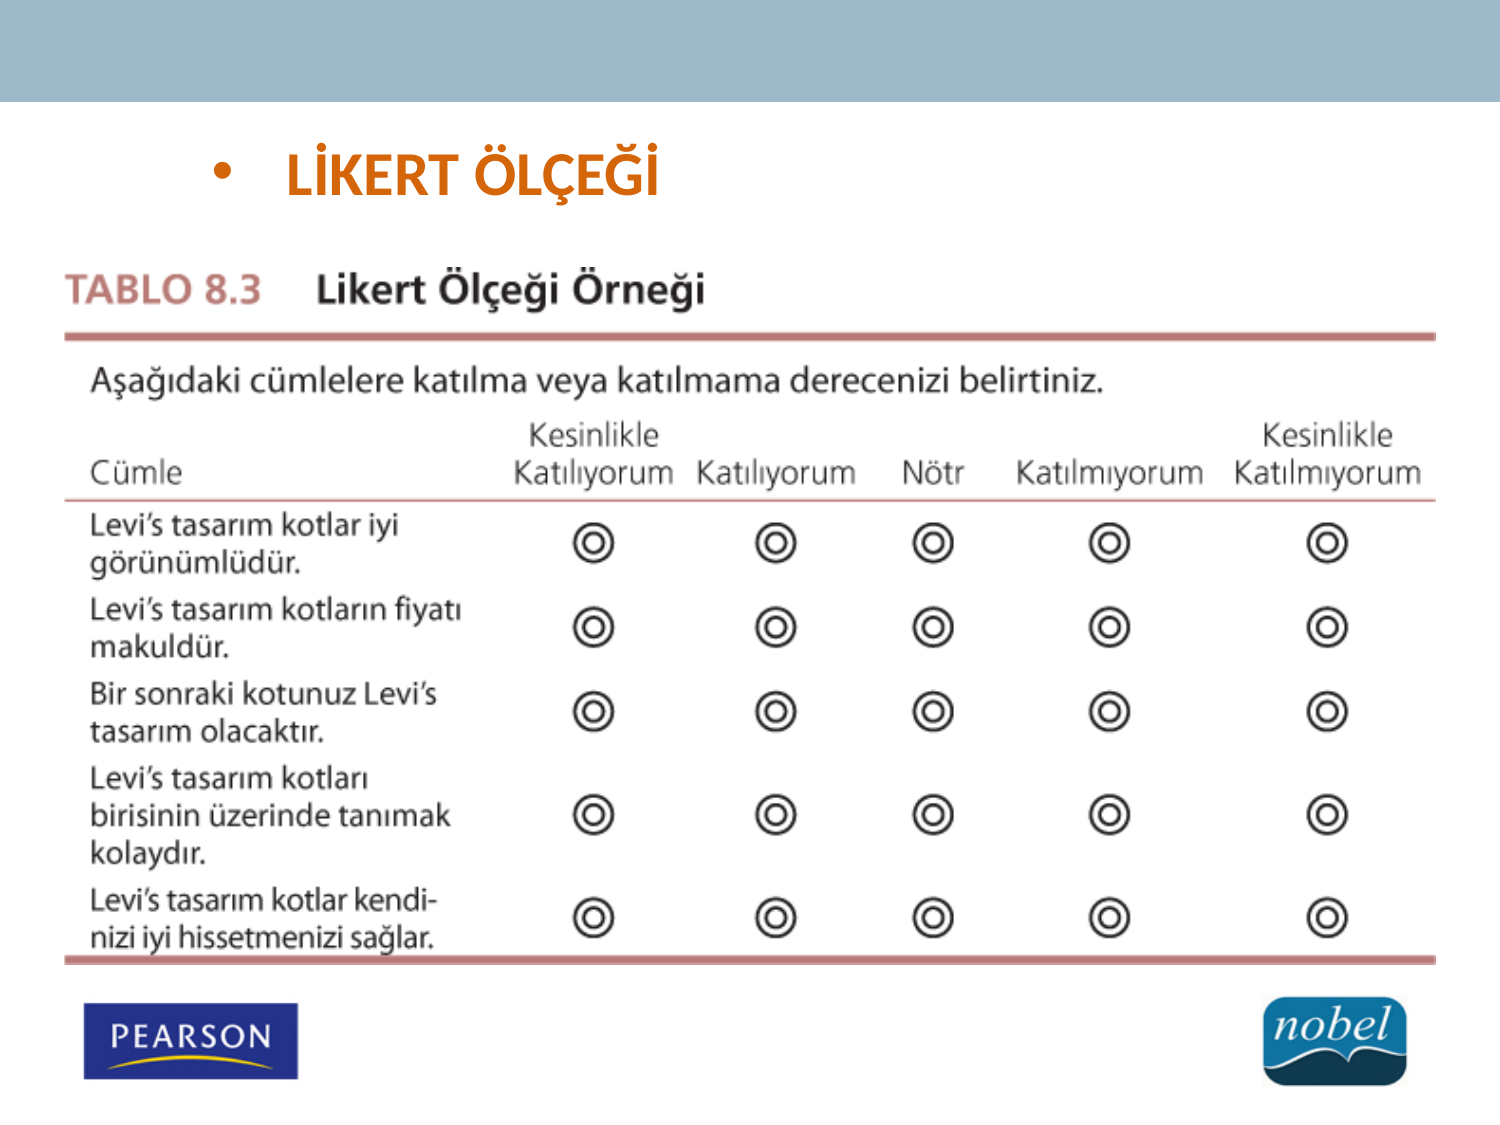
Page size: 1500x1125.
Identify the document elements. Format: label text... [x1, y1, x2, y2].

picture [0, 0, 1500, 1125]
text_box LİKERT ÖLÇEĞİ [196, 125, 677, 216]
